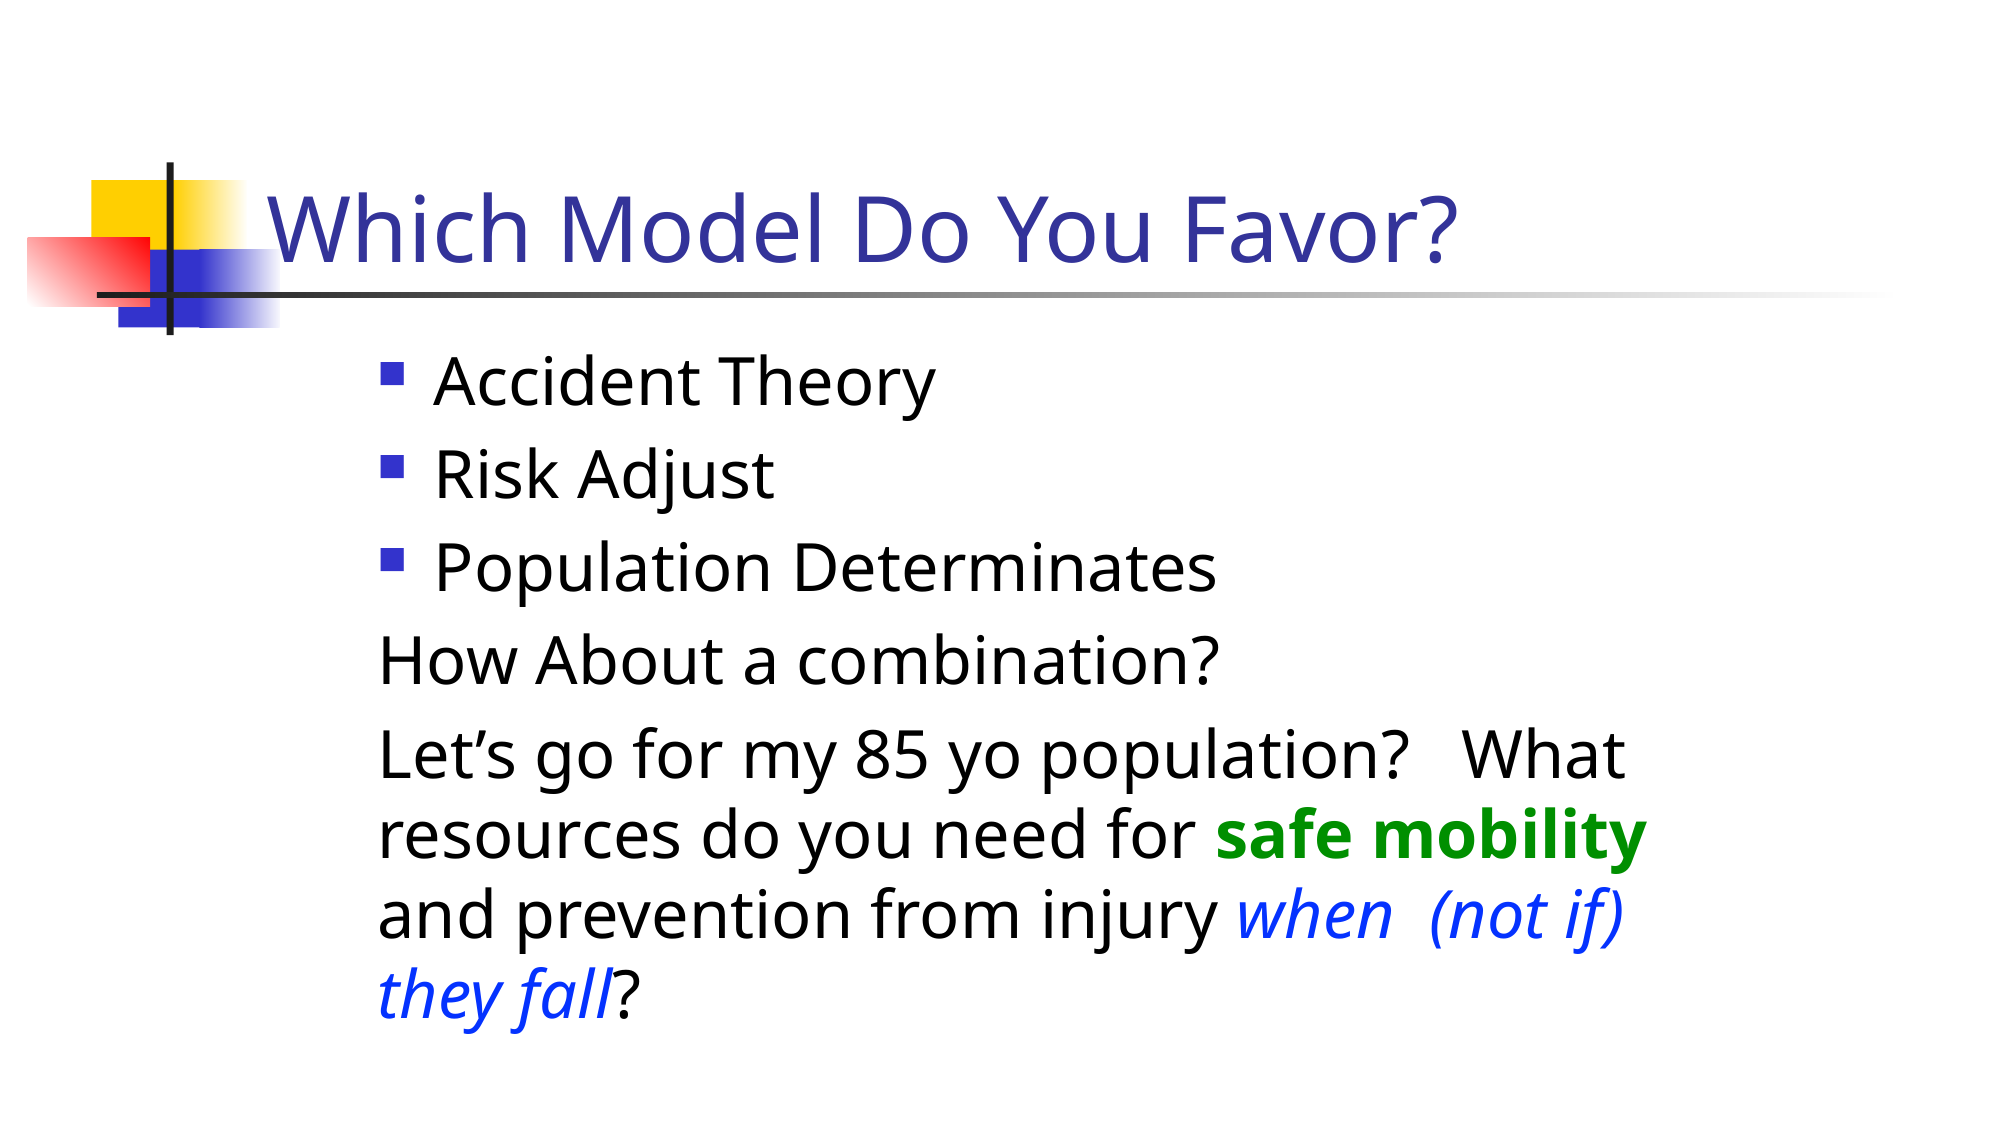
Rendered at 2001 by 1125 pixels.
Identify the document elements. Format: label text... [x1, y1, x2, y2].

list Accident Theory Risk Adjust Population Determinates How About a combination? Let’s go for my 85 yo population? What resources do you need for safe mobility and prevention from injury when (not if) they fall? [362, 331, 1719, 1006]
title Which Model Do You Favor? [251, 101, 1957, 289]
